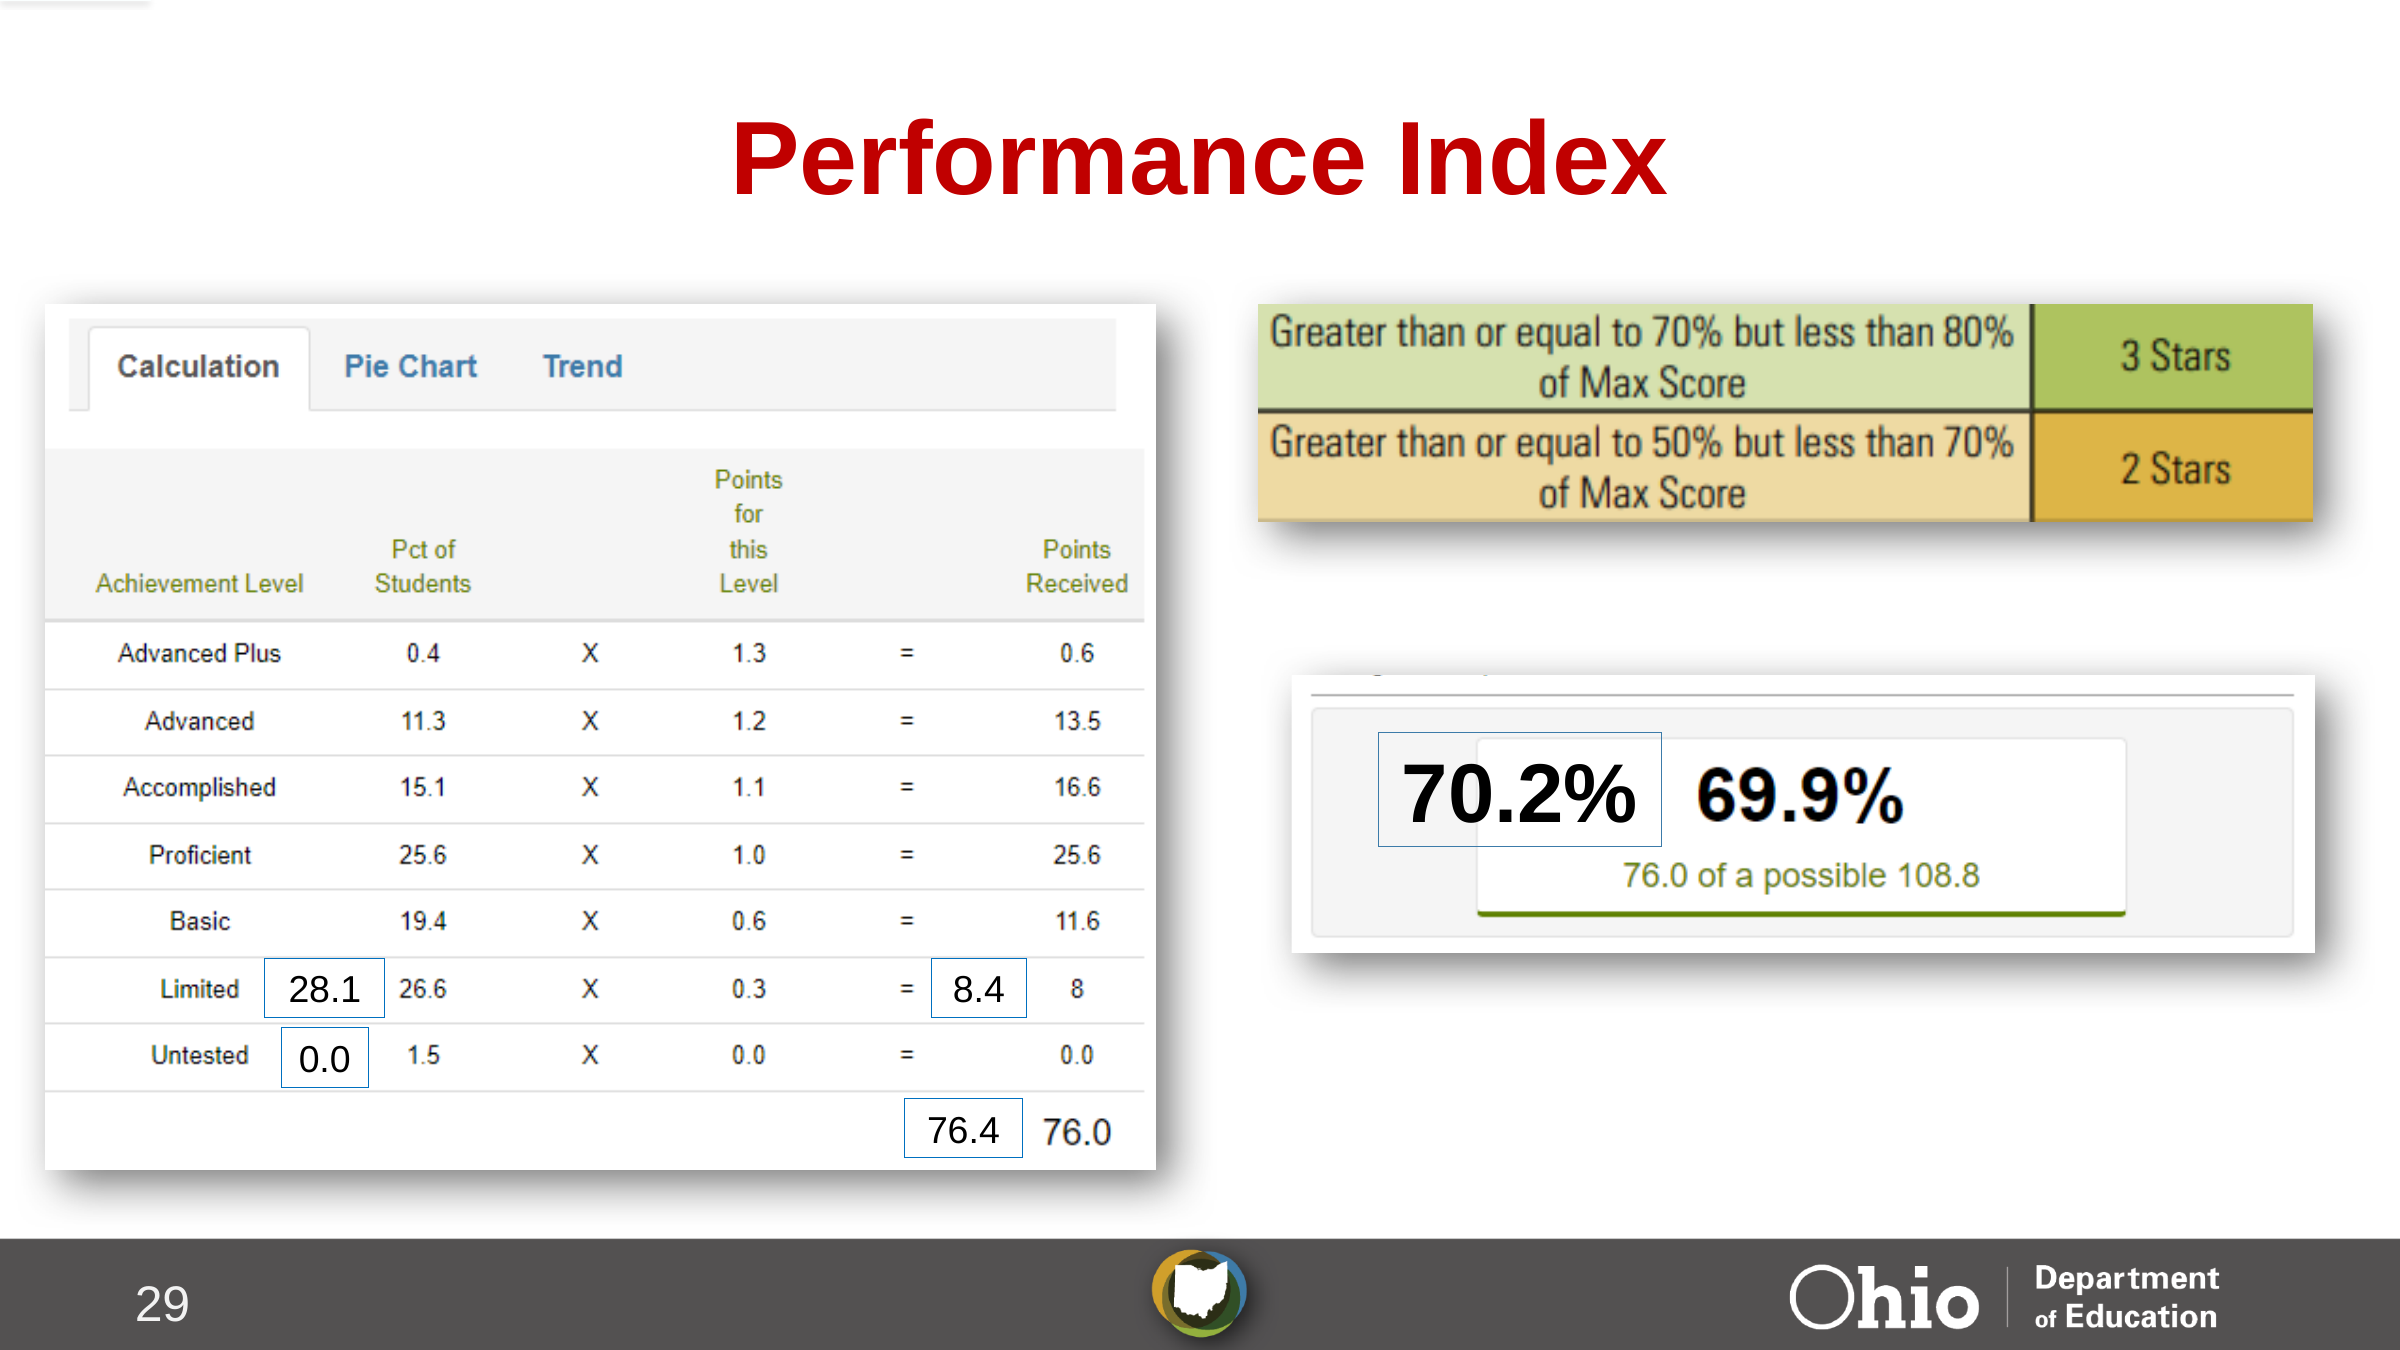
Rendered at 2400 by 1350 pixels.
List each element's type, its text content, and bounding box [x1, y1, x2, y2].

title Performance Index [120, 90, 2280, 217]
slide_number 29 [120, 1264, 229, 1325]
picture [0, 0, 2400, 1350]
